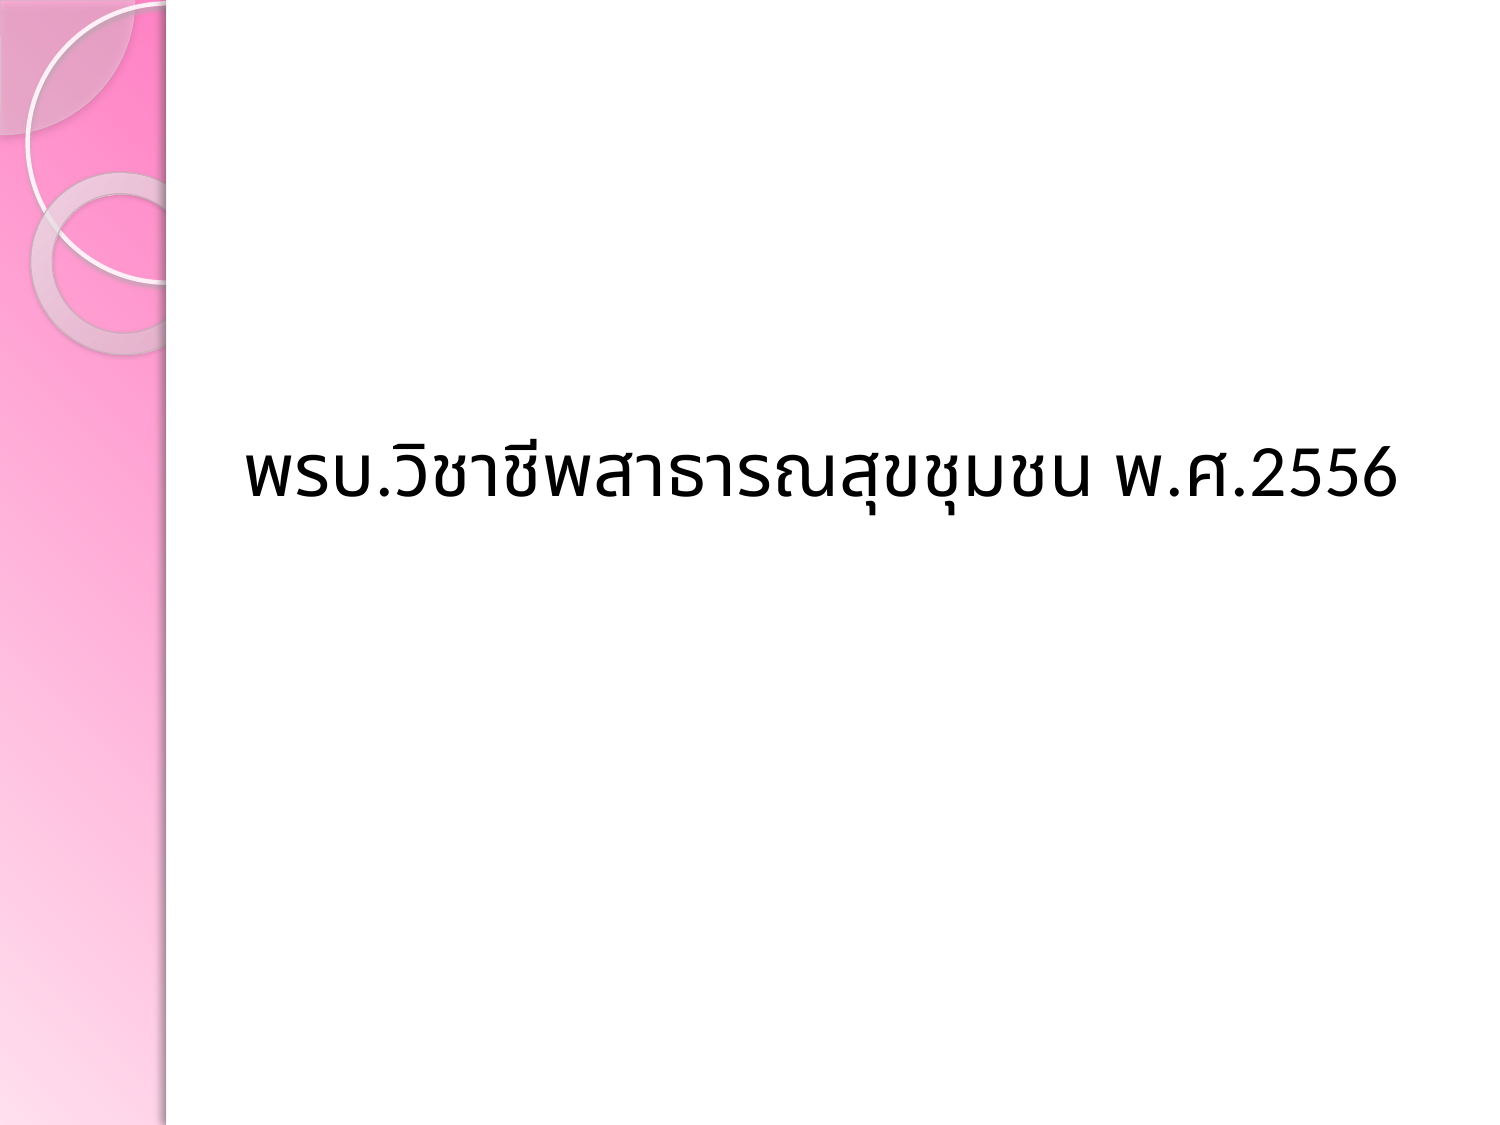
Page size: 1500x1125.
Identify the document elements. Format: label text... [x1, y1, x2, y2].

title พรบ.วิชาชีพสาธารณสุขชุมชน พ.ศ.2556 [206, 373, 1437, 561]
